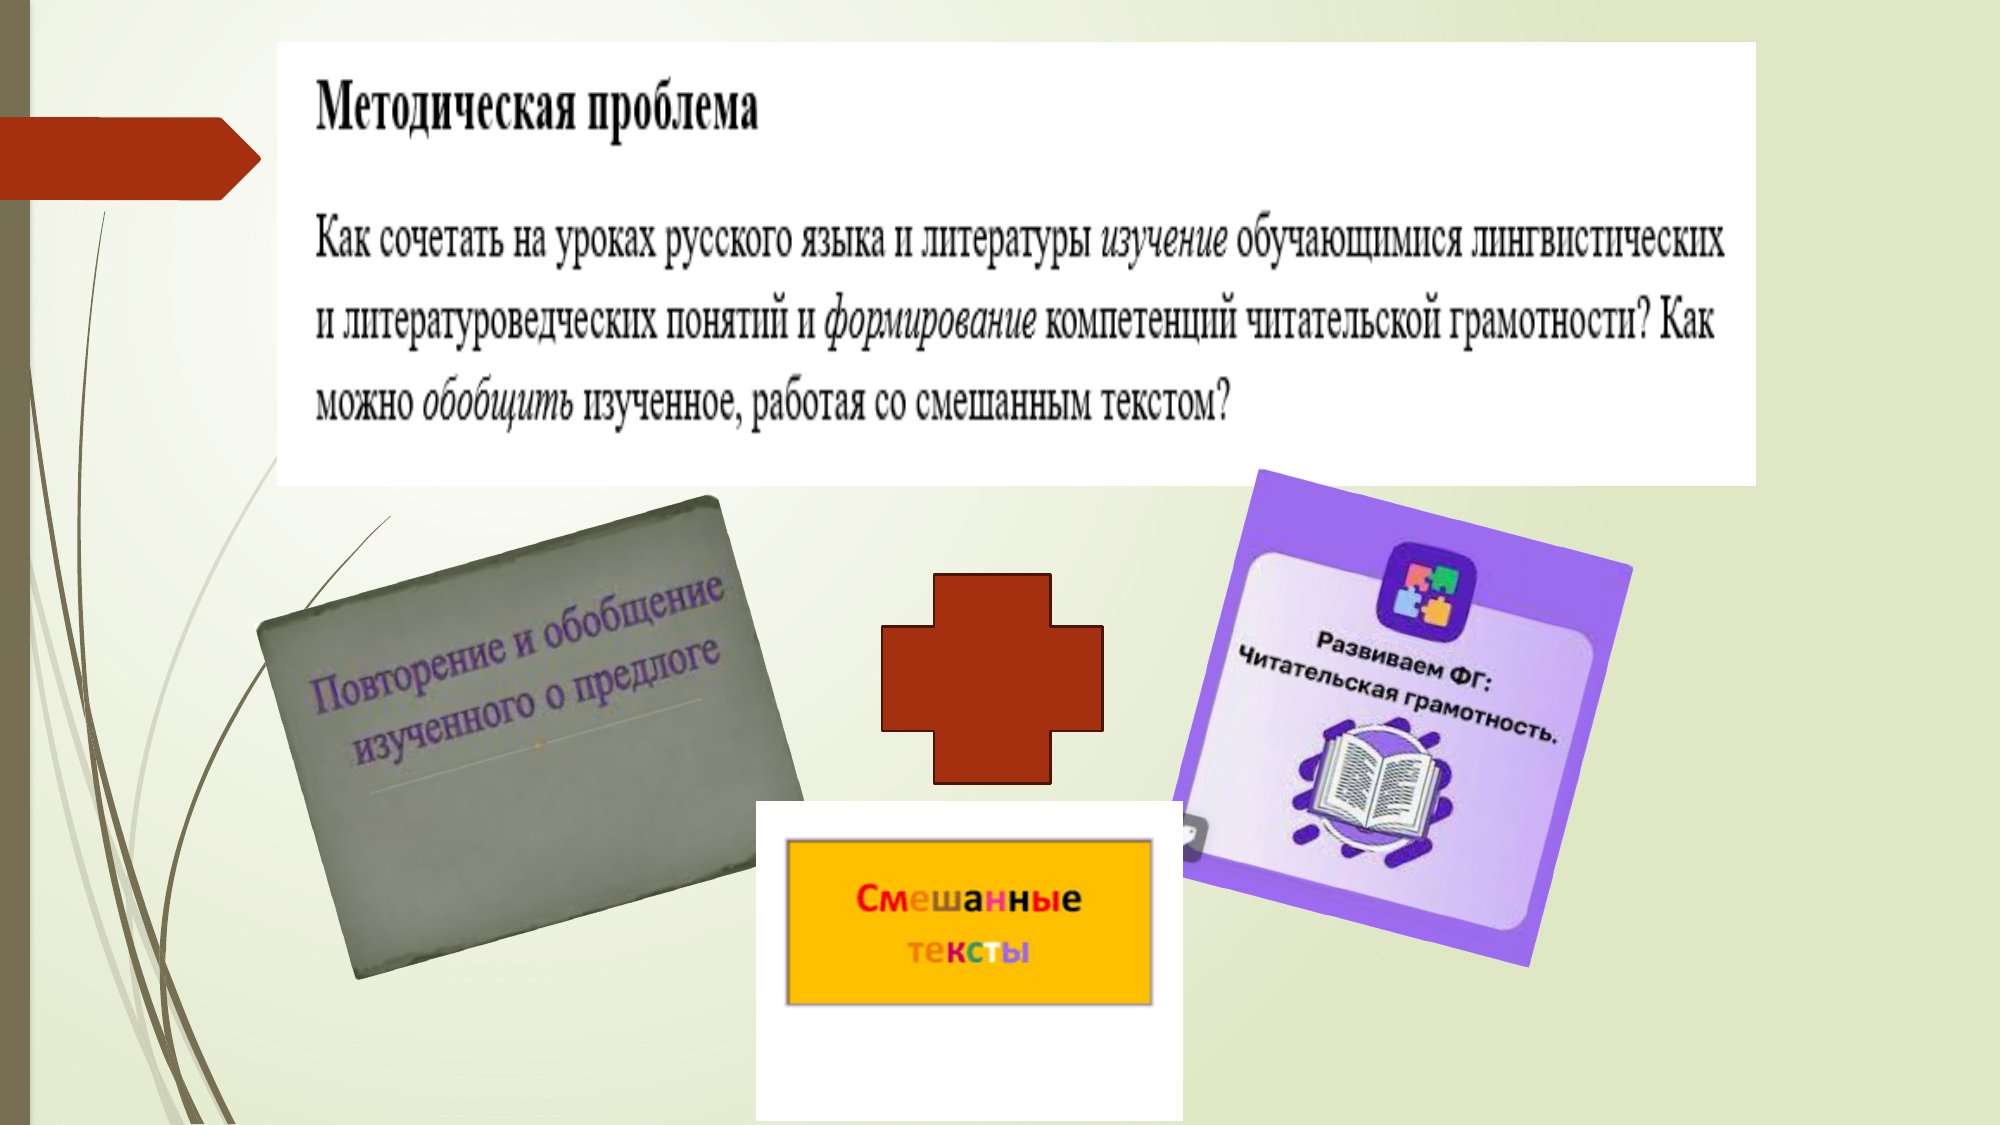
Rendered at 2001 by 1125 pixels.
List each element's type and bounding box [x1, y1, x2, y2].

list [295, 549, 777, 922]
picture [277, 42, 1756, 1121]
picture [519, 493, 732, 549]
text_box [881, 573, 1104, 785]
picture [340, 922, 559, 980]
picture [255, 613, 295, 763]
